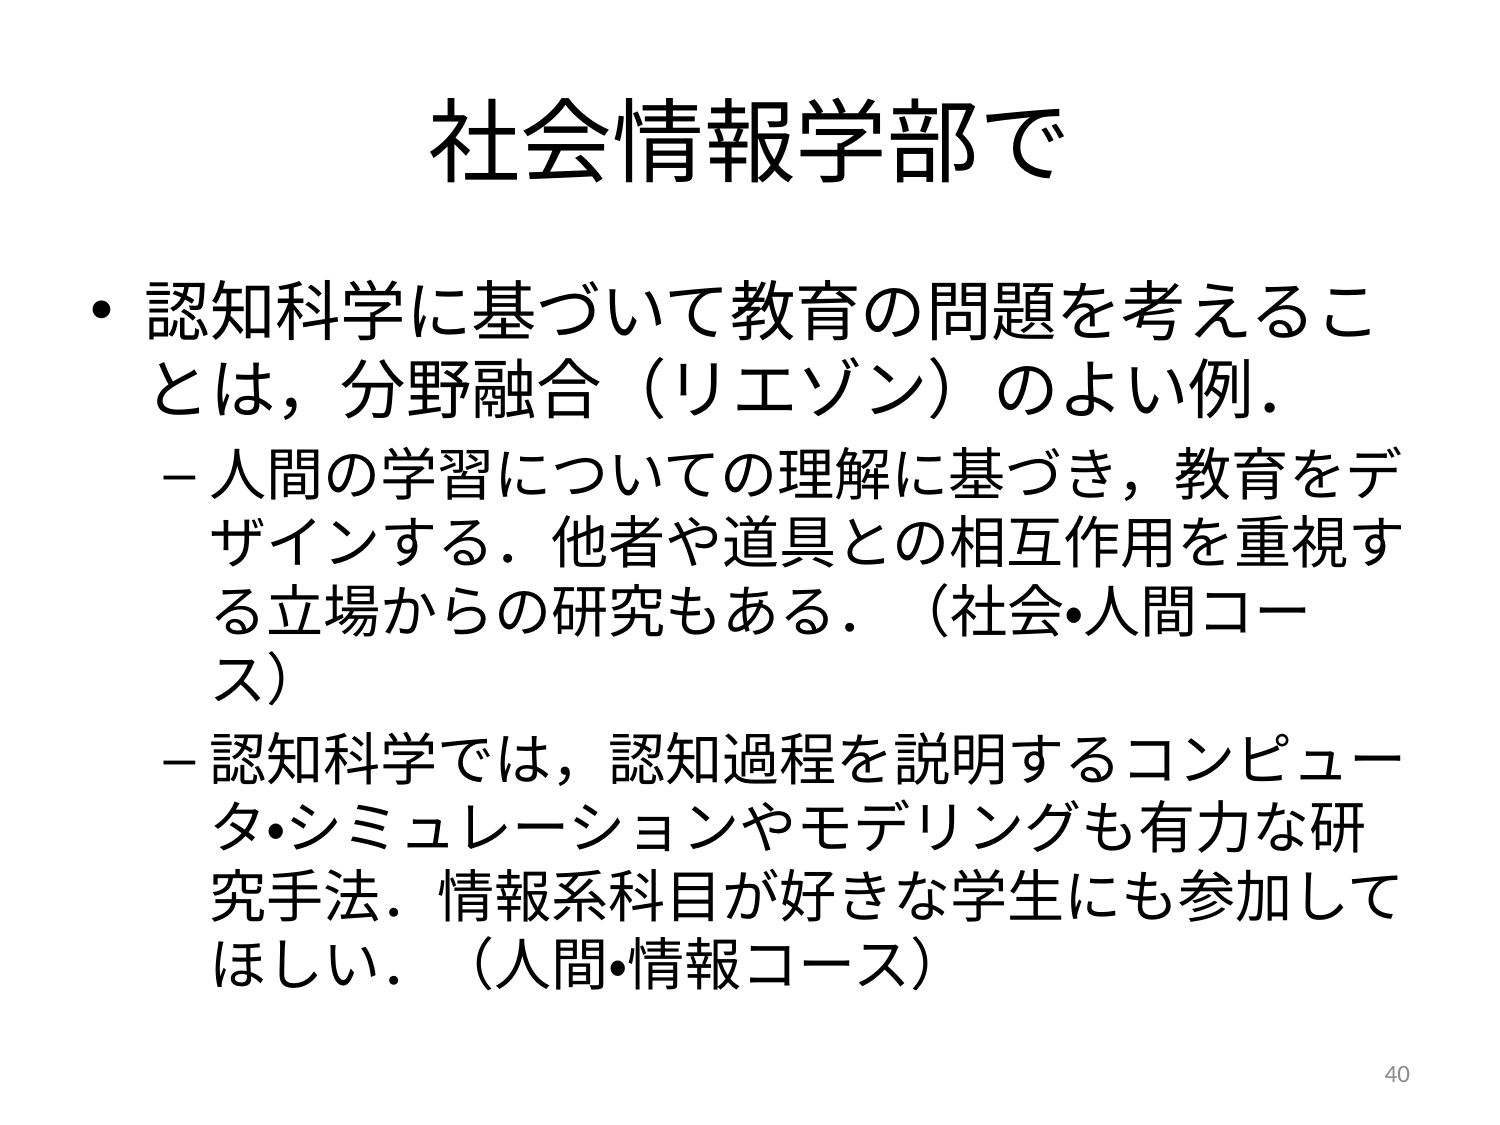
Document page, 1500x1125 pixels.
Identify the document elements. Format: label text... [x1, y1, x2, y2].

list 認知科学に基づいて教育の問題を考えることは，分野融合（リエゾン）のよい例． 人間の学習についての理解に基づき，教育をデザインする．他者や道具との相互作用を重視する立場からの研究もある．（社会・人間コース） 認知科学では，認知過程を説明するコンピュータ・シミュレーションやモデリングも有力な研究手法．情報系科目が好きな学生にも参加してほしい．（人間・情報コース） [75, 262, 1425, 1005]
title 社会情報学部で [75, 45, 1425, 233]
slide_number 40 [1074, 1042, 1425, 1103]
